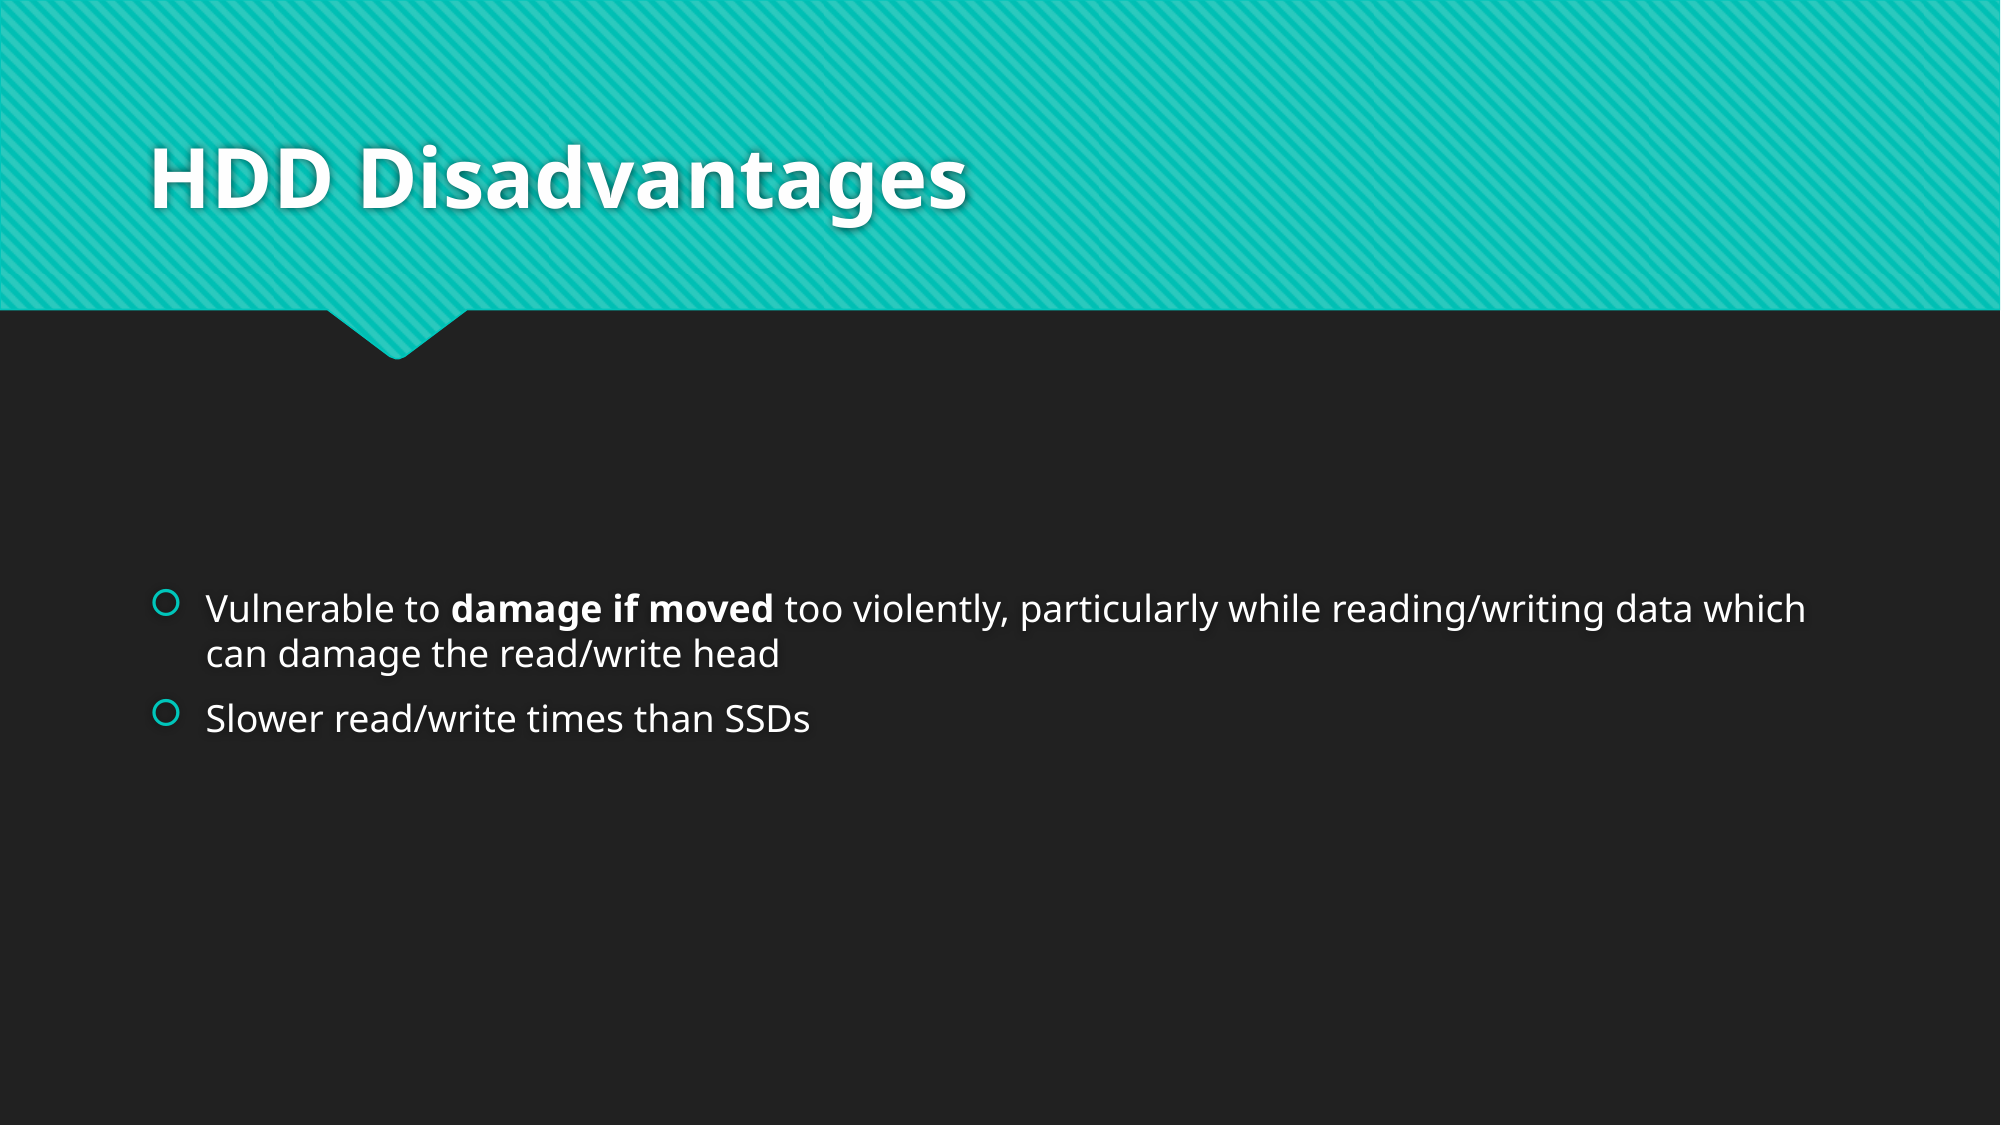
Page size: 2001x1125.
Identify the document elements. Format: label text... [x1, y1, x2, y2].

title HDD Disadvantages [132, 73, 1868, 233]
list Vulnerable to damage if moved too violently, particularly while reading/writing data which can damage the read/write head Slower read/write times than SSDs [134, 364, 1866, 962]
